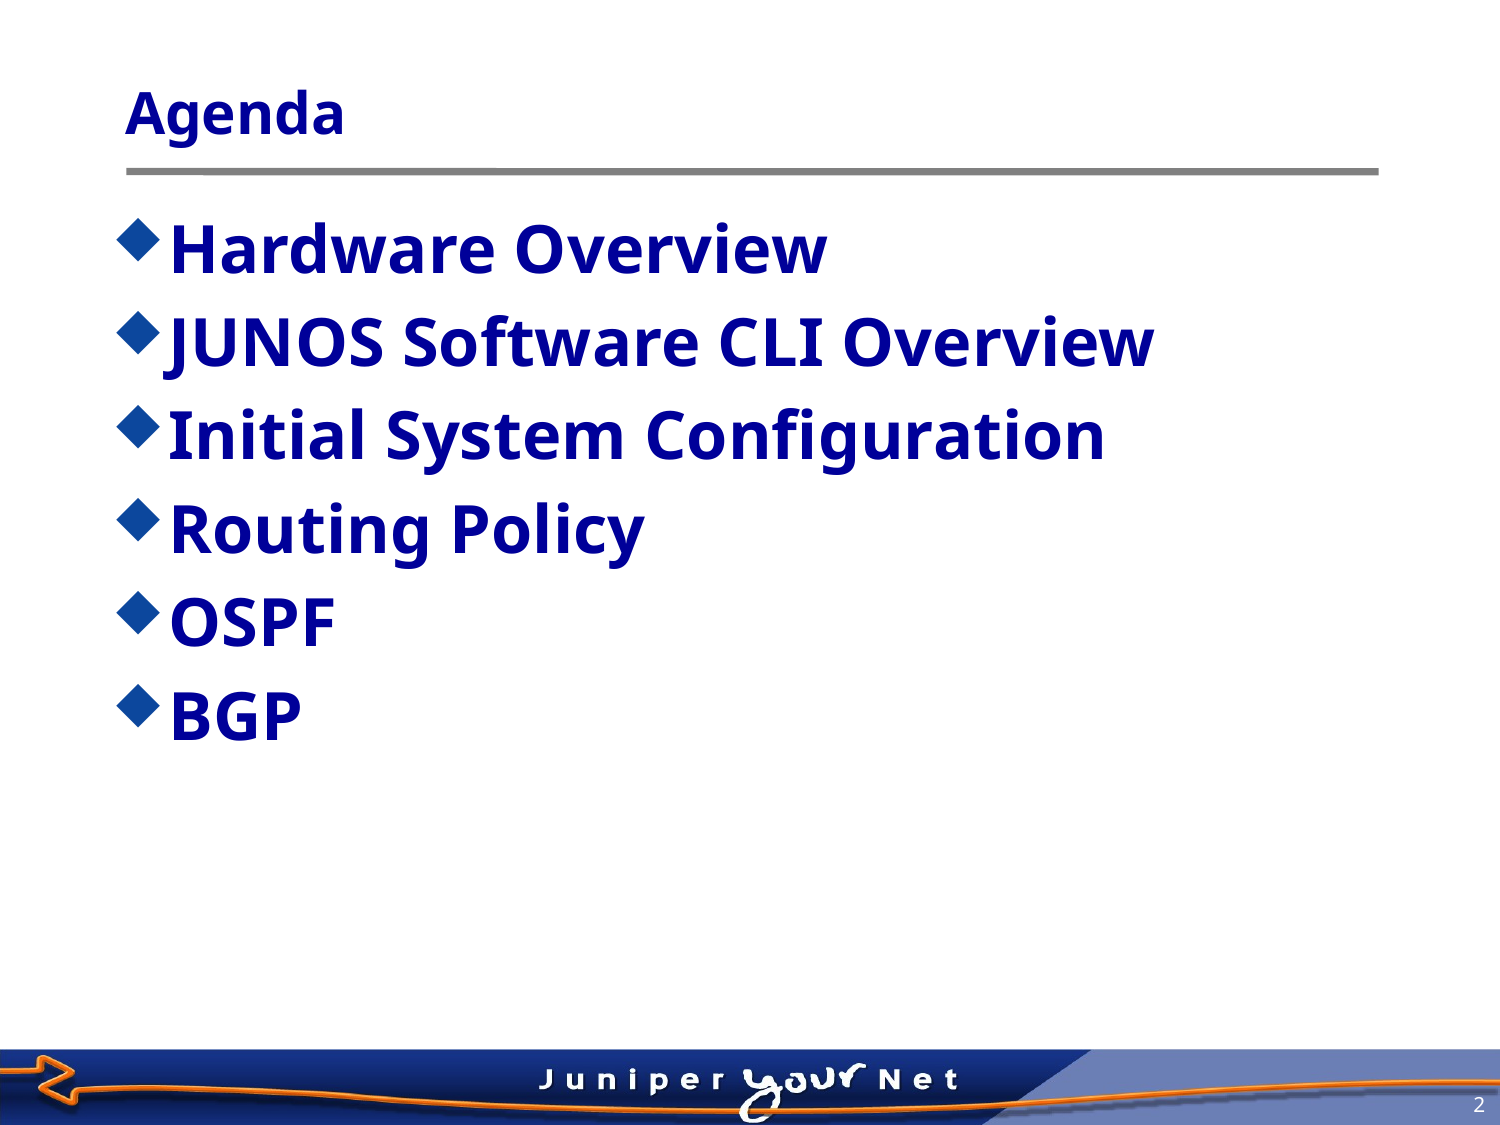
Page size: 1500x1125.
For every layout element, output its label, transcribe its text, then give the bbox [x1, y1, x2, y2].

list Hardware Overview JUNOS Software CLI Overview Initial System Configuration Routing Policy OSPF BGP [96, 199, 1400, 1024]
picture [0, 1049, 1500, 1125]
title Agenda [109, 24, 1410, 155]
